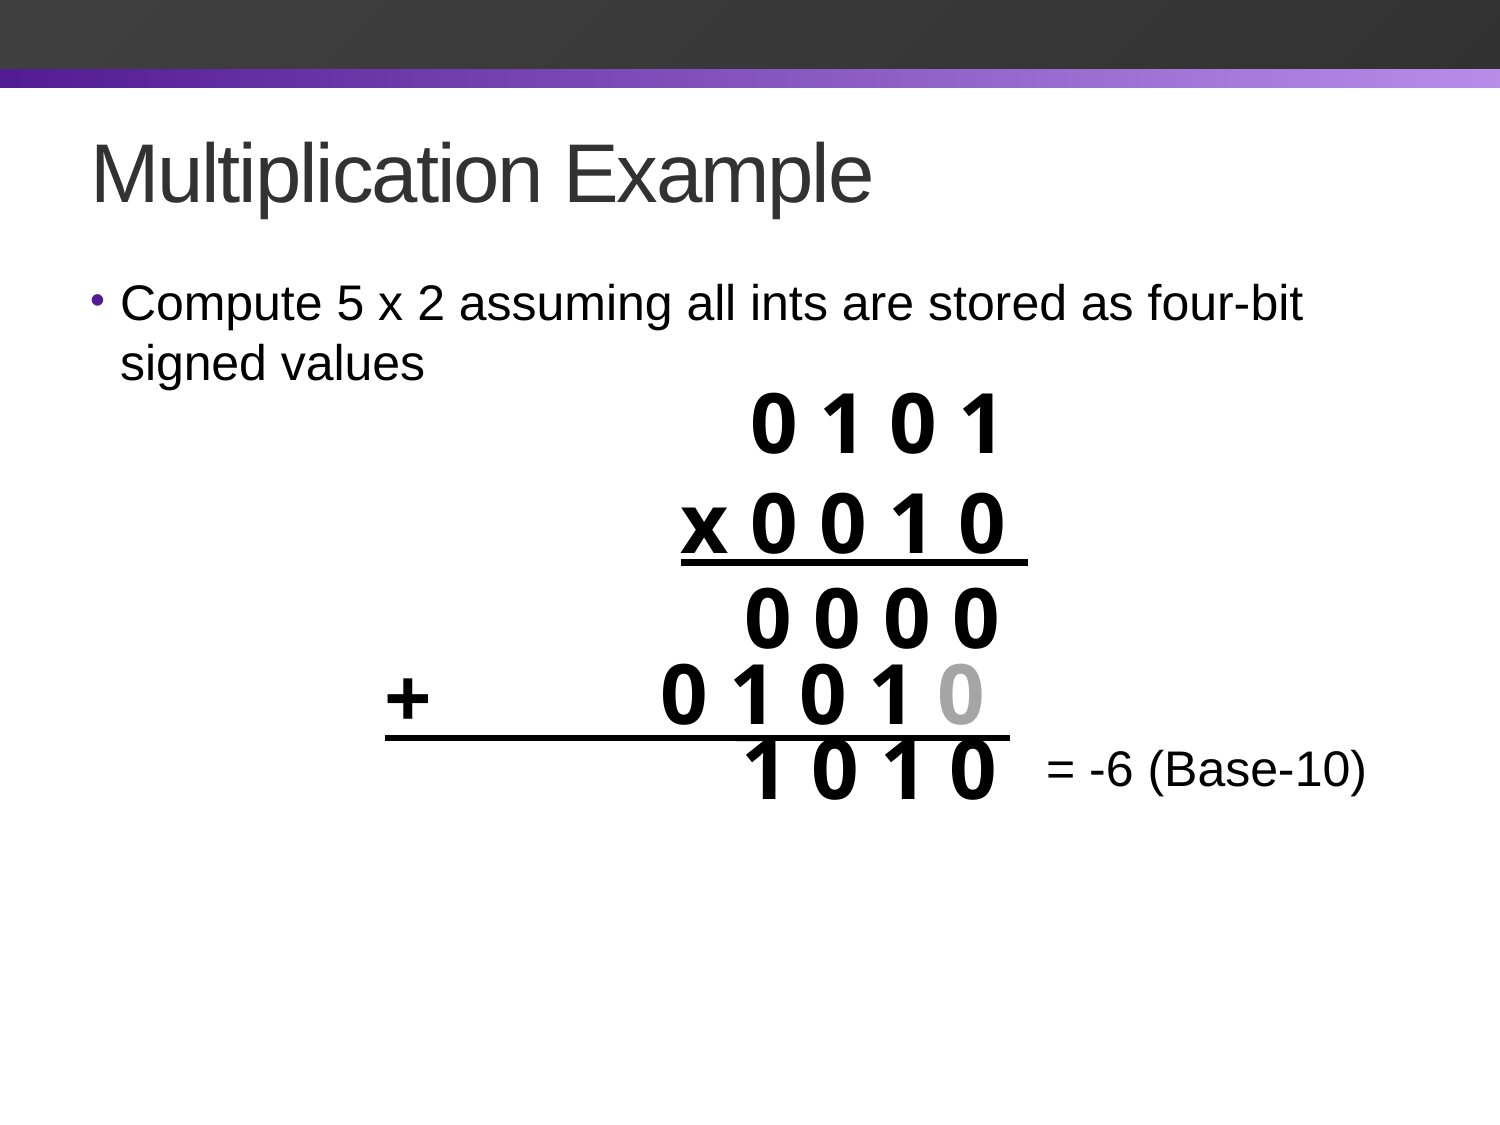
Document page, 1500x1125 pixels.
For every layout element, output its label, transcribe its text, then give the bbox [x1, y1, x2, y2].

text_box 0 1 0 1 0 [381, 633, 1000, 637]
title Multiplication Example [75, 87, 1425, 250]
text_box 0 1 0 1 x 0 0 1 0 [666, 362, 1043, 668]
text_box = -6 (Base-10) [1034, 728, 1383, 804]
text_box 1 0 1 0 [705, 708, 1034, 824]
text_box + _ [237, 637, 1025, 753]
text_box 0 0 0 0 [708, 557, 1037, 673]
list Compute 5 x 2 assuming all ints are stored as four-bit signed values [75, 262, 1425, 400]
